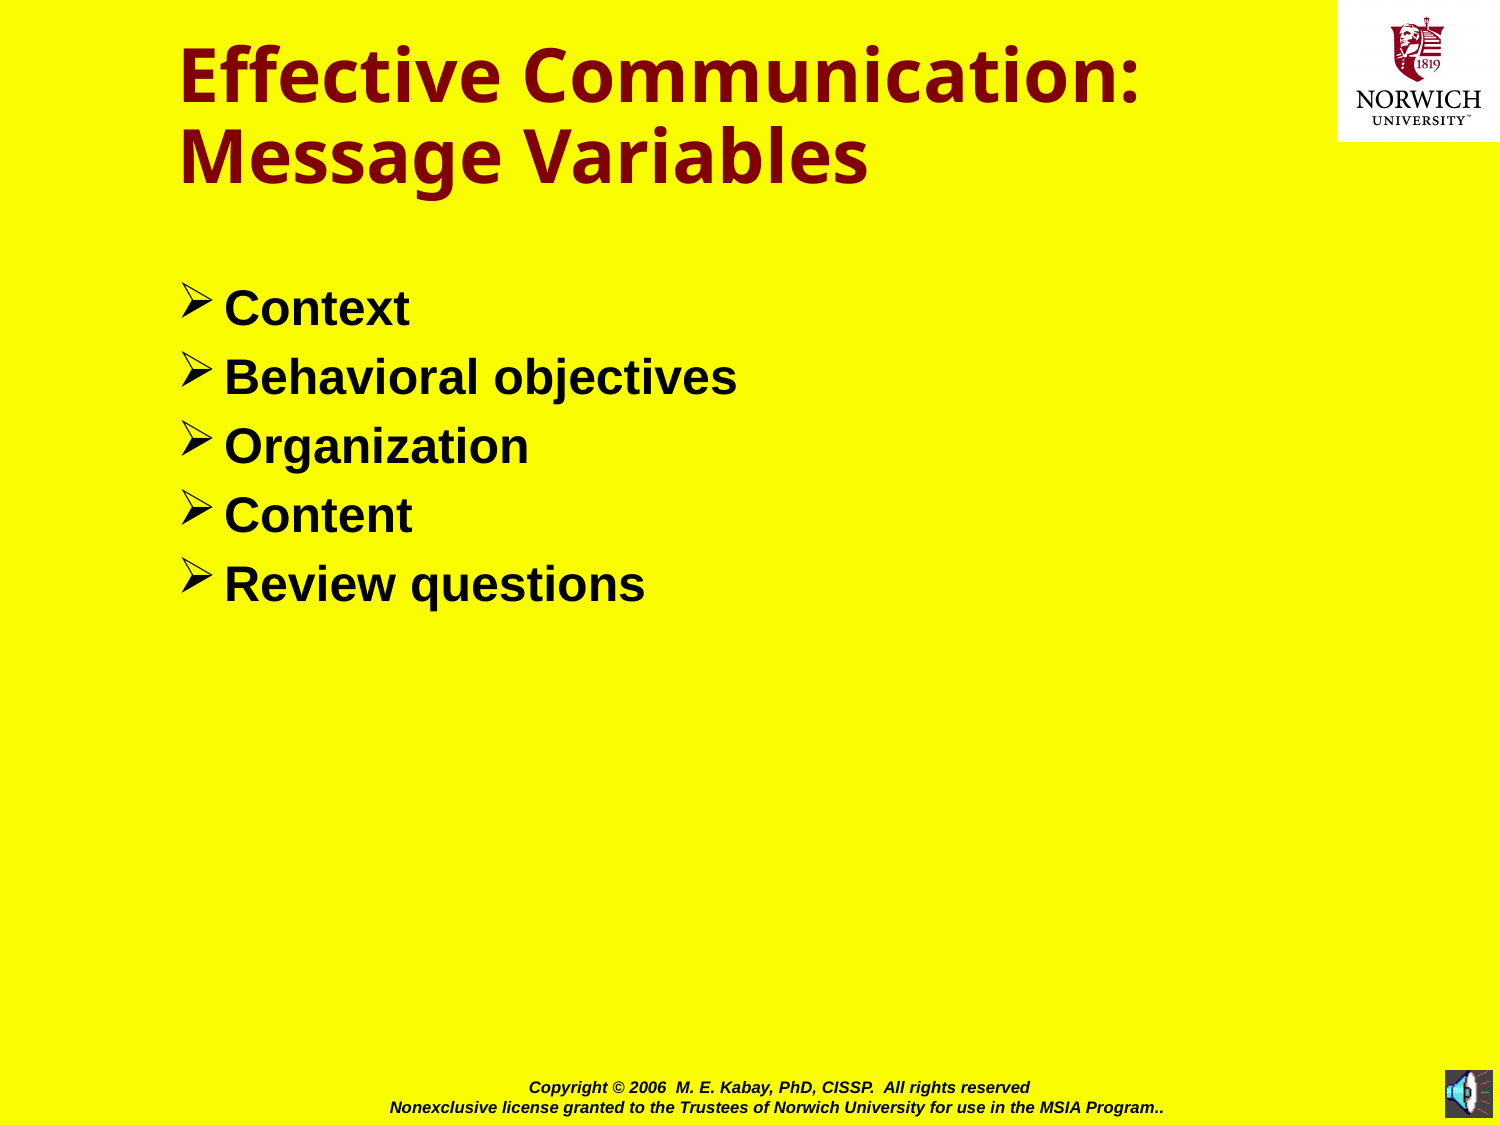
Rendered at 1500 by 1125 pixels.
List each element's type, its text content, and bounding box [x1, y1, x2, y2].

title Effective Communication: Message Variables [162, 24, 1338, 213]
picture [1337, 0, 1500, 142]
list Context Behavioral objectives Organization Content Review questions [162, 275, 1338, 1038]
picture [1443, 1068, 1494, 1119]
